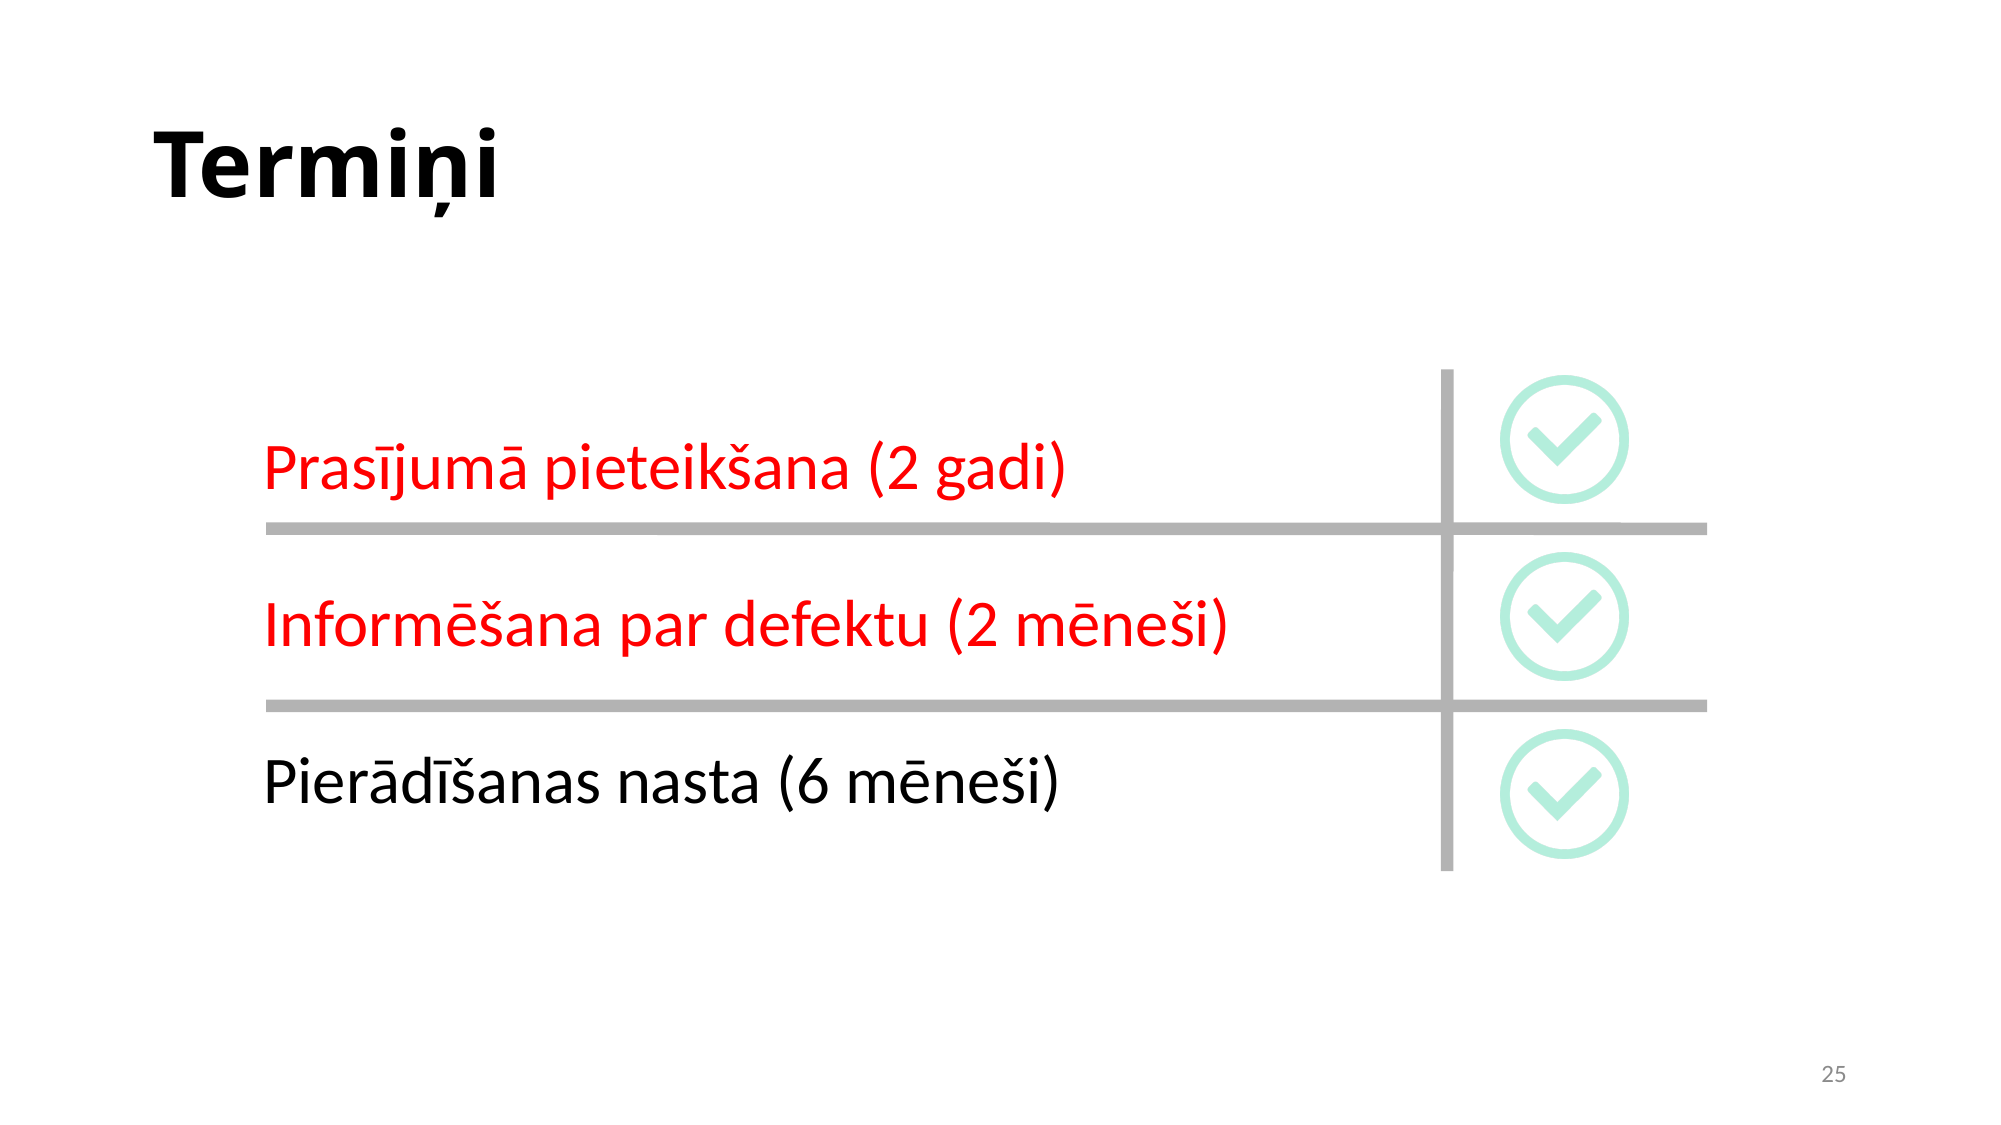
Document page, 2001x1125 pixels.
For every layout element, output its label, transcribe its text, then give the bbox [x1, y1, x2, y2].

text_box Informēšana par defektu (2 mēneši) [248, 572, 1358, 668]
text_box Prasījumā pieteikšana (2 gadi) [248, 415, 1287, 511]
picture [1500, 729, 1630, 859]
text_box 1 [1412, 1042, 1862, 1102]
text_box Pierādīšanas nasta (6 mēneši) [248, 729, 1467, 824]
picture [1500, 552, 1630, 682]
picture [1500, 374, 1630, 504]
text_box Termiņi [137, 59, 1919, 277]
